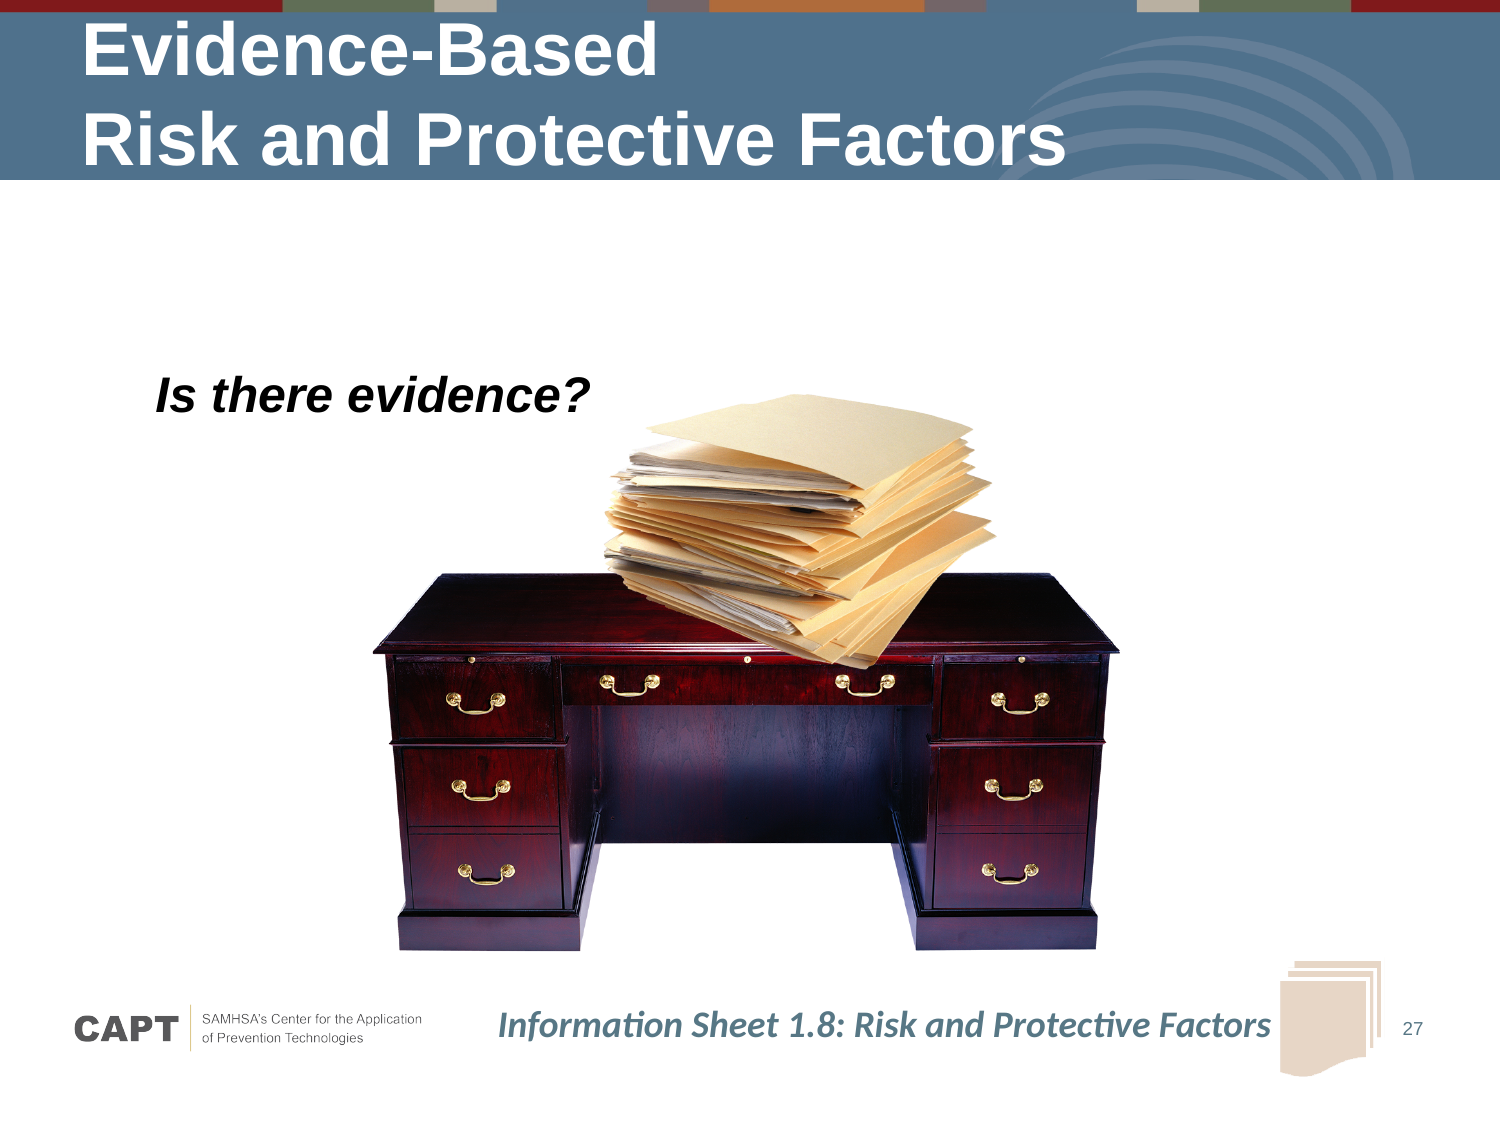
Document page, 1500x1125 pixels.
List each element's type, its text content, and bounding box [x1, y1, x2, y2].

text_box Is there evidence? [140, 355, 607, 431]
text_box Information Sheet 1.8: Risk and Protective Factors [448, 993, 1287, 1053]
picture [0, 0, 1500, 1063]
title Evidence-Based Risk and Protective Factors [66, 0, 1453, 182]
